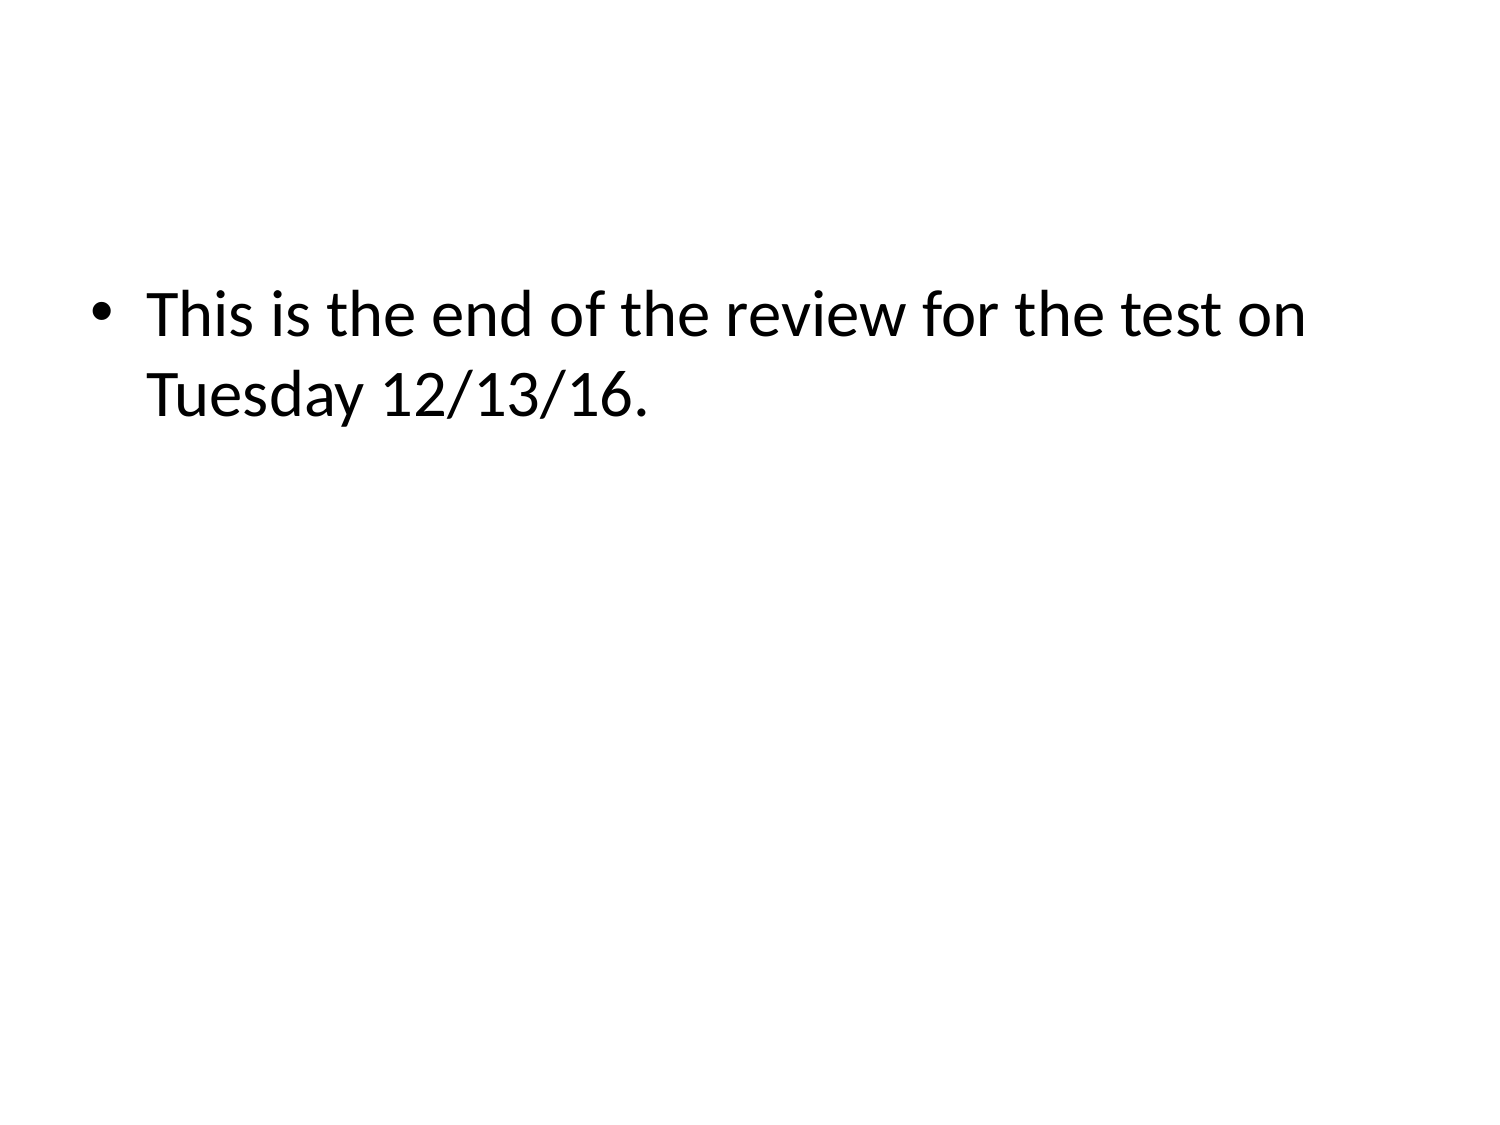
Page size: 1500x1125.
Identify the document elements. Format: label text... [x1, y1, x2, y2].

list This is the end of the review for the test on Tuesday 12/13/16. [75, 262, 1425, 1005]
